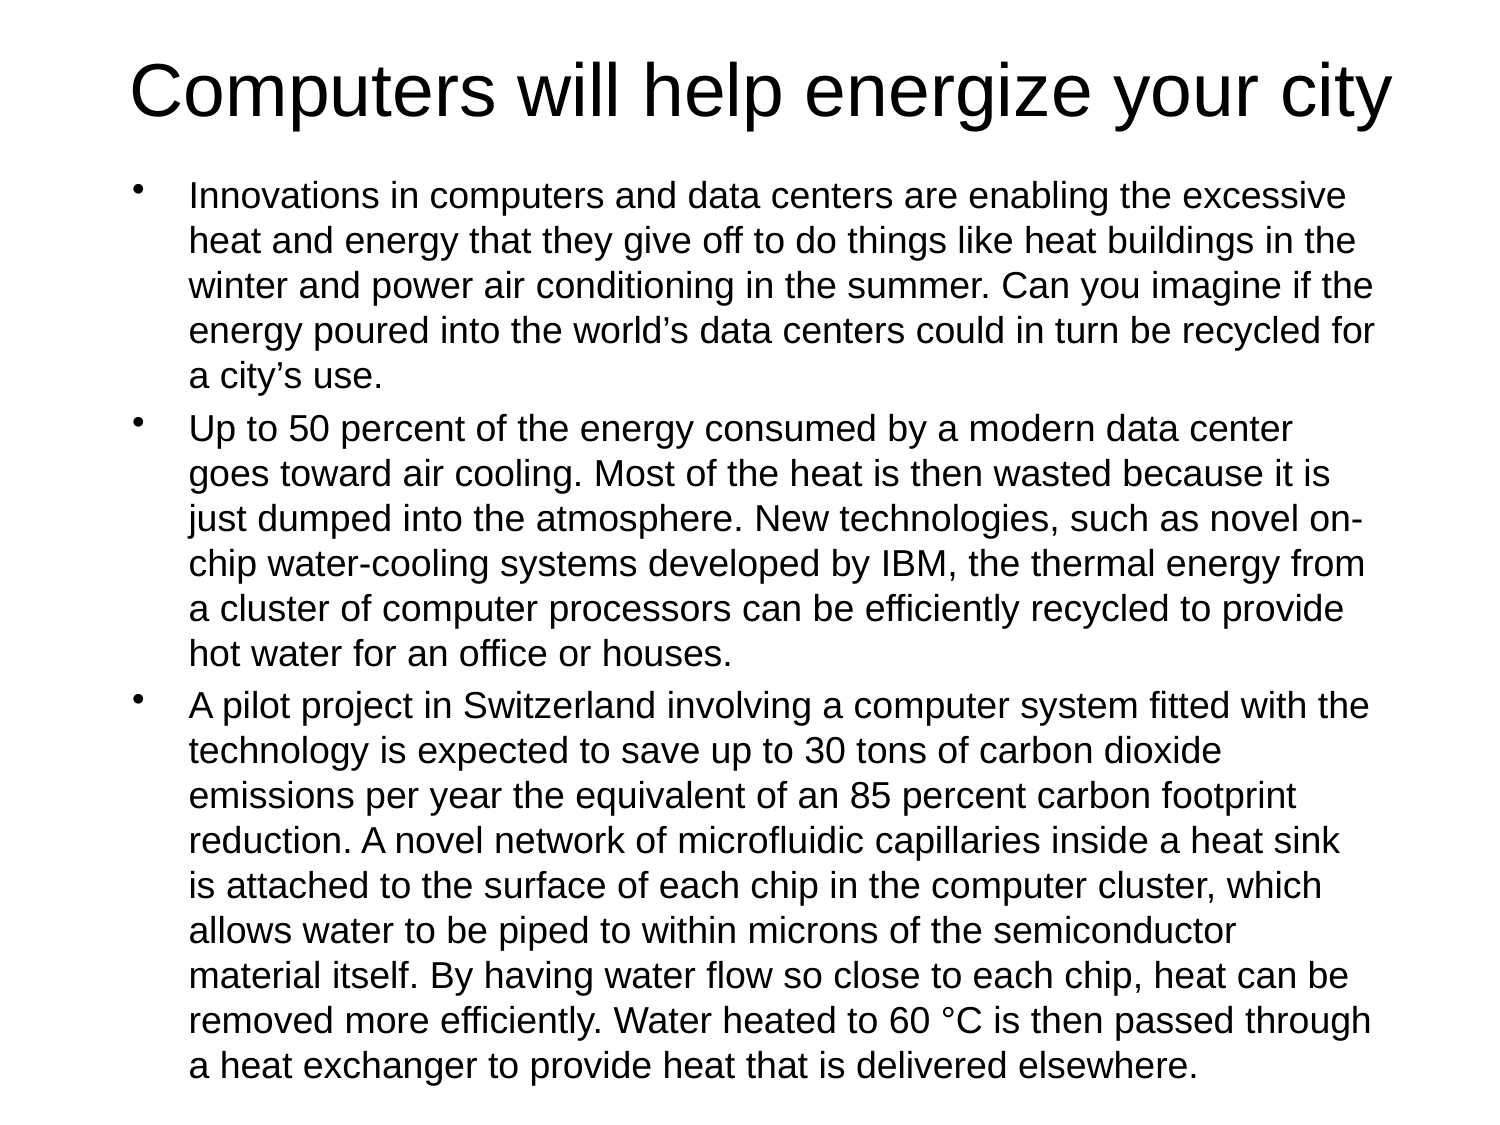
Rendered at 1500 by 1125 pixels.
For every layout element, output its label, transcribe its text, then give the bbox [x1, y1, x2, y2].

list Innovations in computers and data centers are enabling the excessive heat and energy that they give off to do things like heat buildings in the winter and power air conditioning in the summer. Can you imagine if the energy poured into the world’s data centers could in turn be recycled for a city’s use. Up to 50 percent of the energy consumed by a modern data center goes toward air cooling. Most of the heat is then wasted because it is just dumped into the atmosphere. New technologies, such as novel on-chip water-cooling systems developed by IBM, the thermal energy from a cluster of computer processors can be efficiently recycled to provide hot water for an office or houses. A pilot project in Switzerland involving a computer system fitted with the technology is expected to save up to 30 tons of carbon dioxide emissions per year the equivalent of an 85 percent carbon footprint reduction. A novel network of microfluidic capillaries inside a heat sink is attached to the surface of each chip in the computer cluster, which allows water to be piped to within microns of the semiconductor material itself. By having water flow so close to each chip, heat can be removed more efficiently. Water heated to 60 °C is then passed through a heat exchanger to provide heat that is delivered elsewhere. [116, 163, 1393, 1031]
title Computers will help energize your city [58, 30, 1466, 143]
